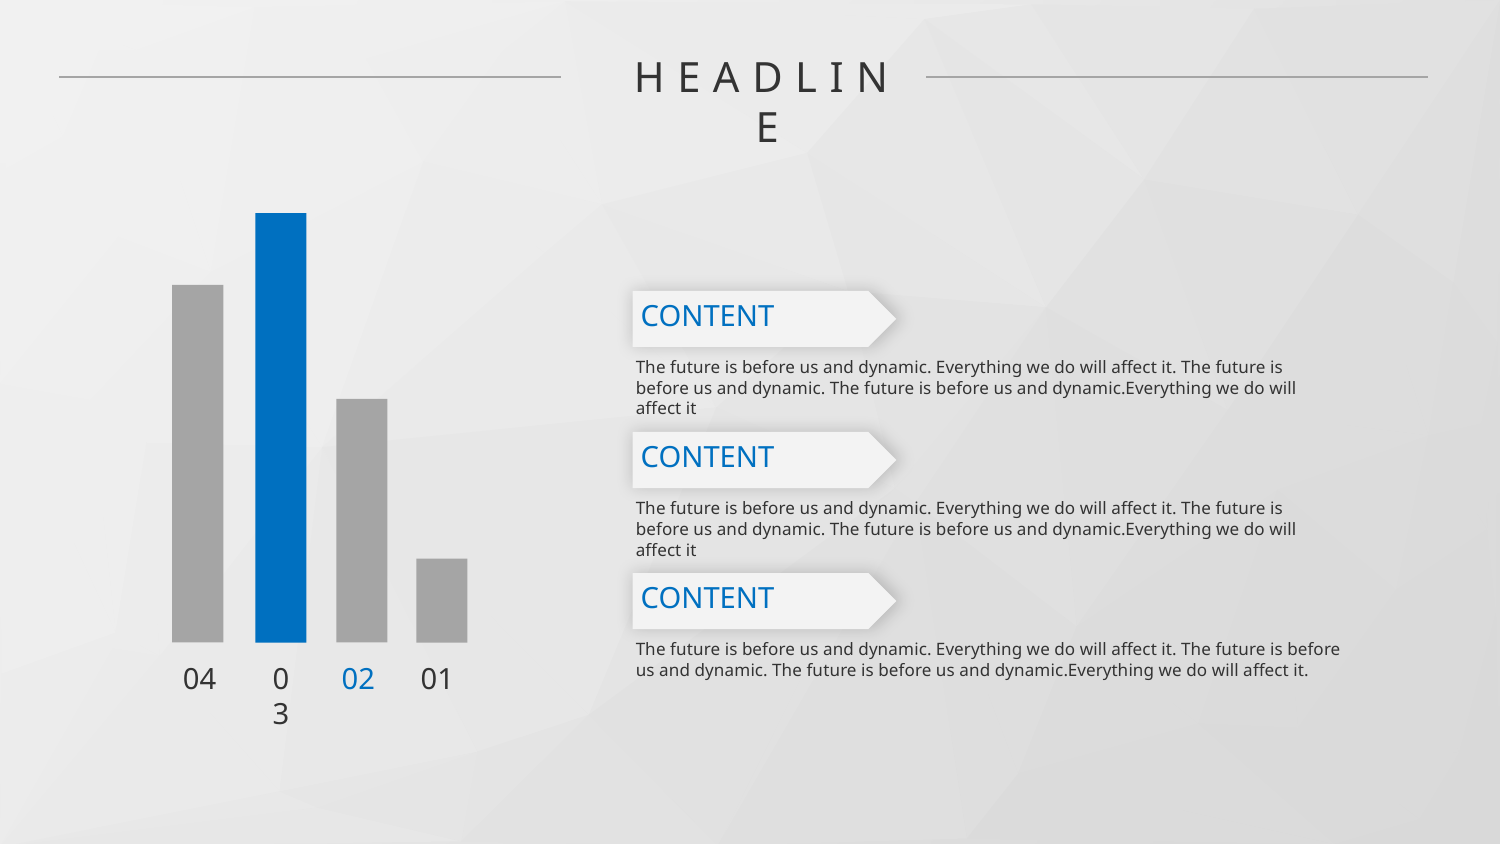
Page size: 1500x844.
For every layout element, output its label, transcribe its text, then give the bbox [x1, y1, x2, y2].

text_box [416, 558, 468, 643]
text_box 02 [326, 652, 401, 703]
text_box [336, 398, 388, 643]
text_box The future is before us and dynamic. Everything we do will affect it. The future is before us and dynamic. The future is before us and dynamic.Everything we do will affect it [621, 490, 1349, 567]
text_box [172, 284, 224, 643]
text_box The future is before us and dynamic. Everything we do will affect it. The future is before us and dynamic. The future is before us and dynamic.Everything we do will affect it. [621, 631, 1365, 688]
text_box [631, 289, 898, 348]
text_box 03 [249, 652, 313, 738]
text_box [631, 430, 898, 490]
text_box The future is before us and dynamic. Everything we do will affect it. The future is before us and dynamic. The future is before us and dynamic.Everything we do will affect it [621, 349, 1349, 426]
text_box 04 [167, 652, 232, 703]
text_box CONTENT [625, 290, 790, 340]
text_box HEADLINE [608, 43, 927, 159]
text_box 01 [404, 652, 471, 703]
text_box CONTENT [625, 572, 790, 622]
text_box [631, 571, 898, 631]
text_box [255, 213, 307, 643]
text_box CONTENT [625, 431, 790, 481]
